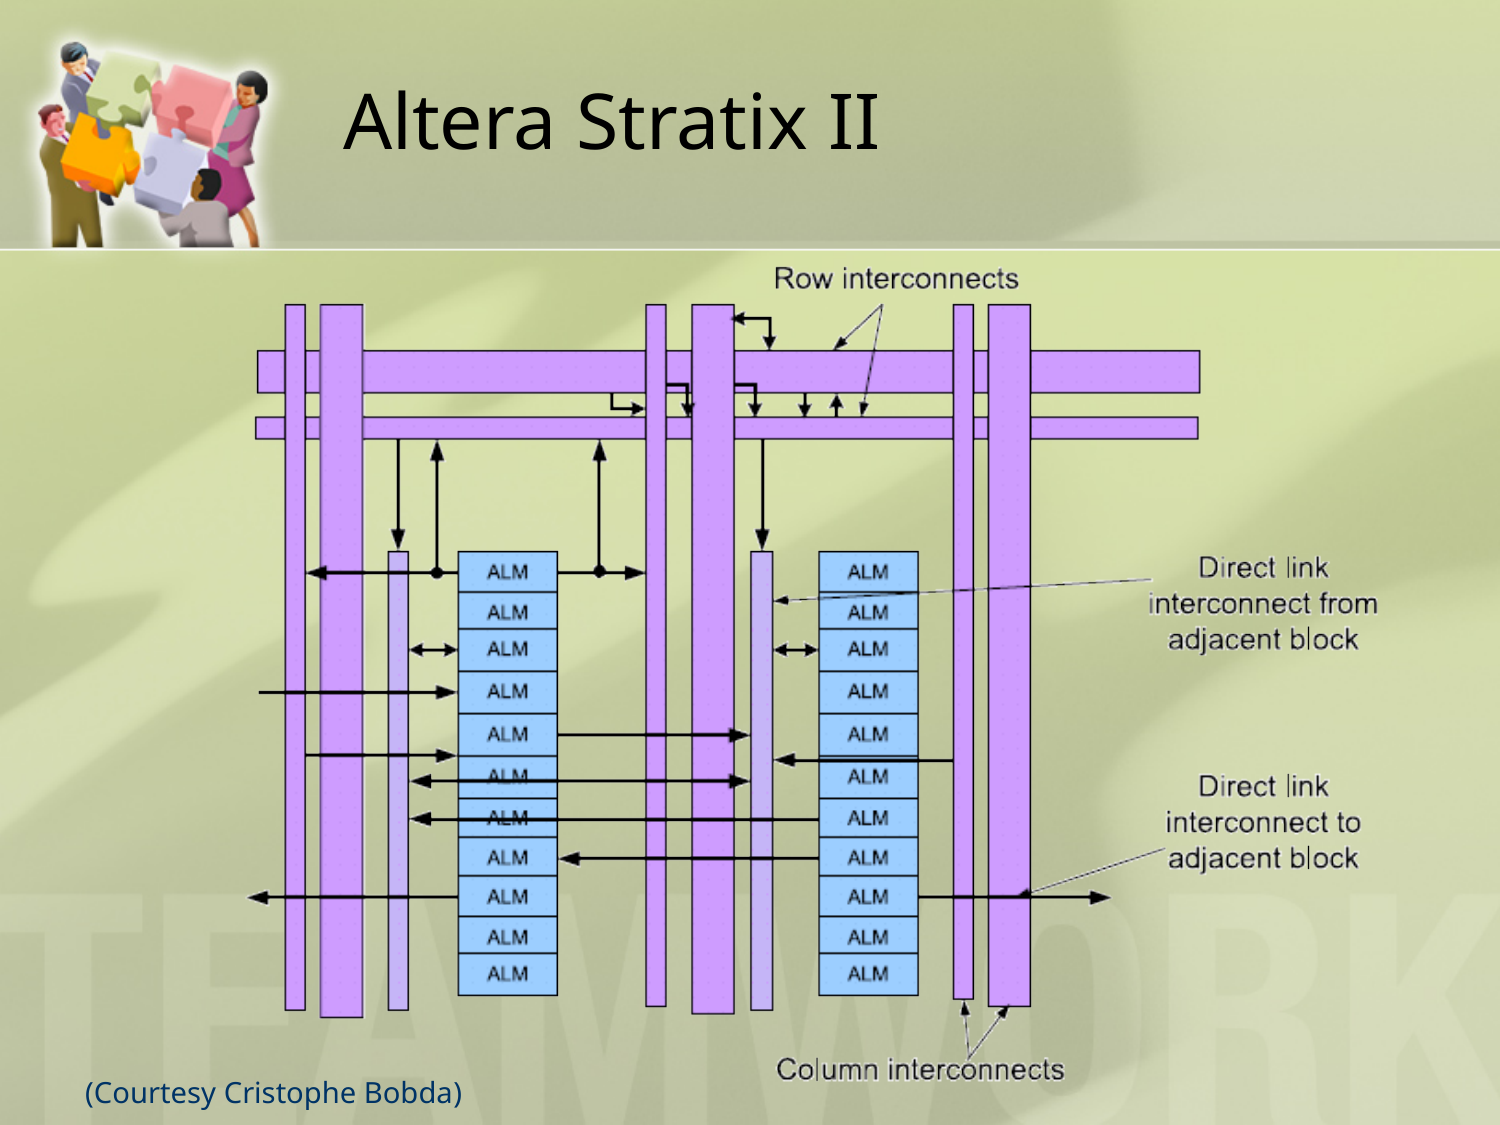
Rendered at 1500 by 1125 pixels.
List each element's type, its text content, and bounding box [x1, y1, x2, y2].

picture [0, 0, 1500, 1125]
title Altera Stratix II [327, 24, 1476, 213]
text_box (Courtesy Cristophe Bobda) [70, 1066, 1289, 1125]
